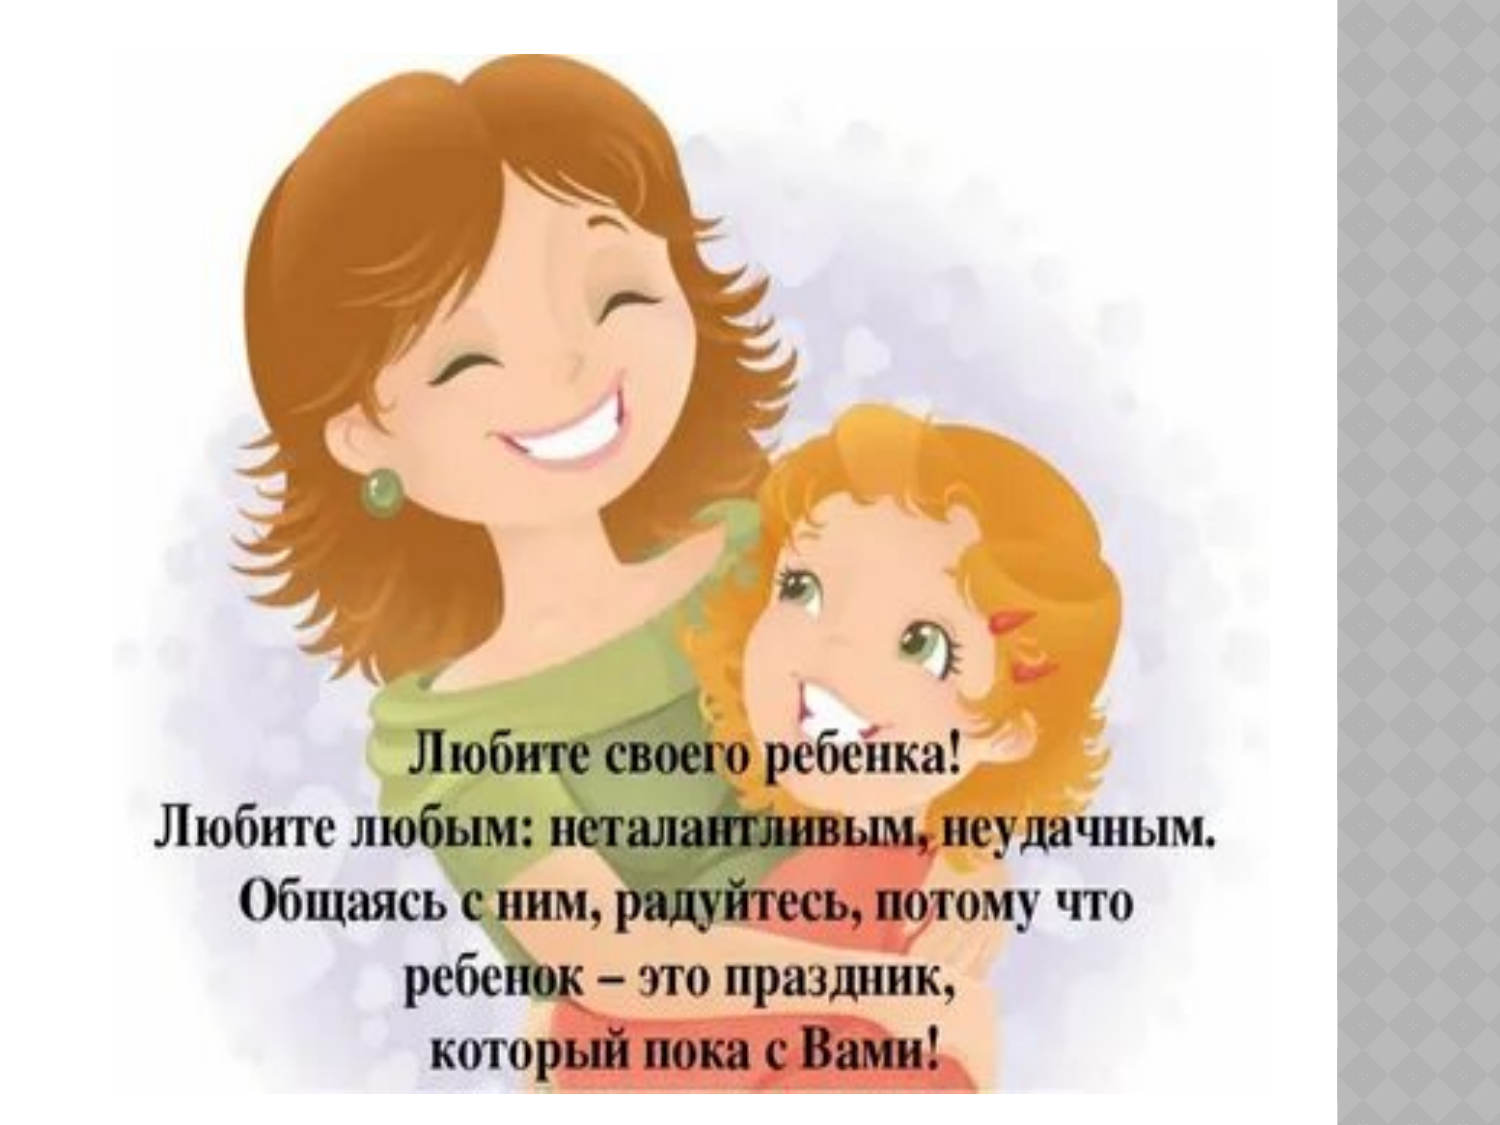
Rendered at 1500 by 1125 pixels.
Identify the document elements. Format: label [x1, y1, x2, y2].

list [111, 54, 1271, 1095]
